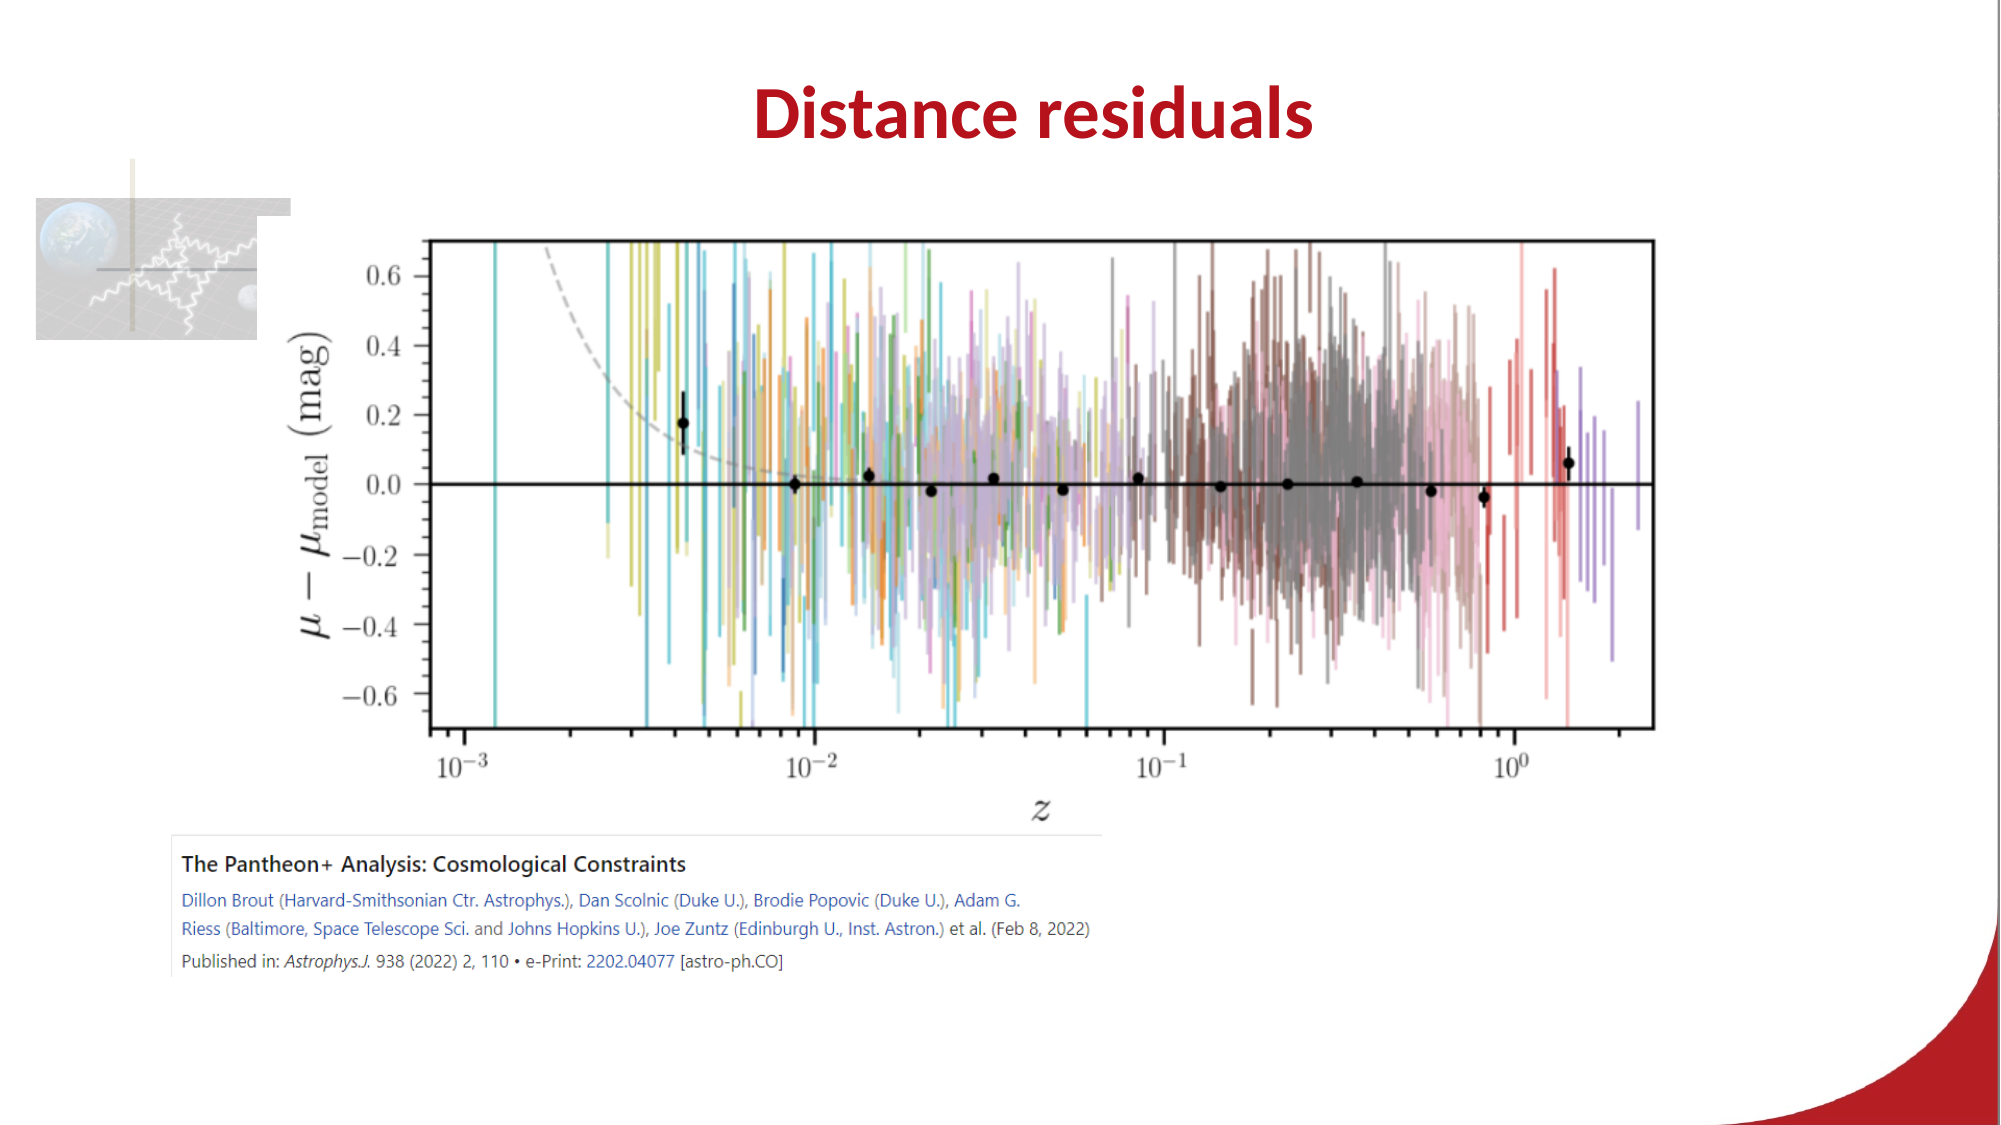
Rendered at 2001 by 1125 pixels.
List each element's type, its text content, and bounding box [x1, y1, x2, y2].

title Distance residuals [495, 0, 1574, 190]
picture [0, 0, 1998, 1125]
